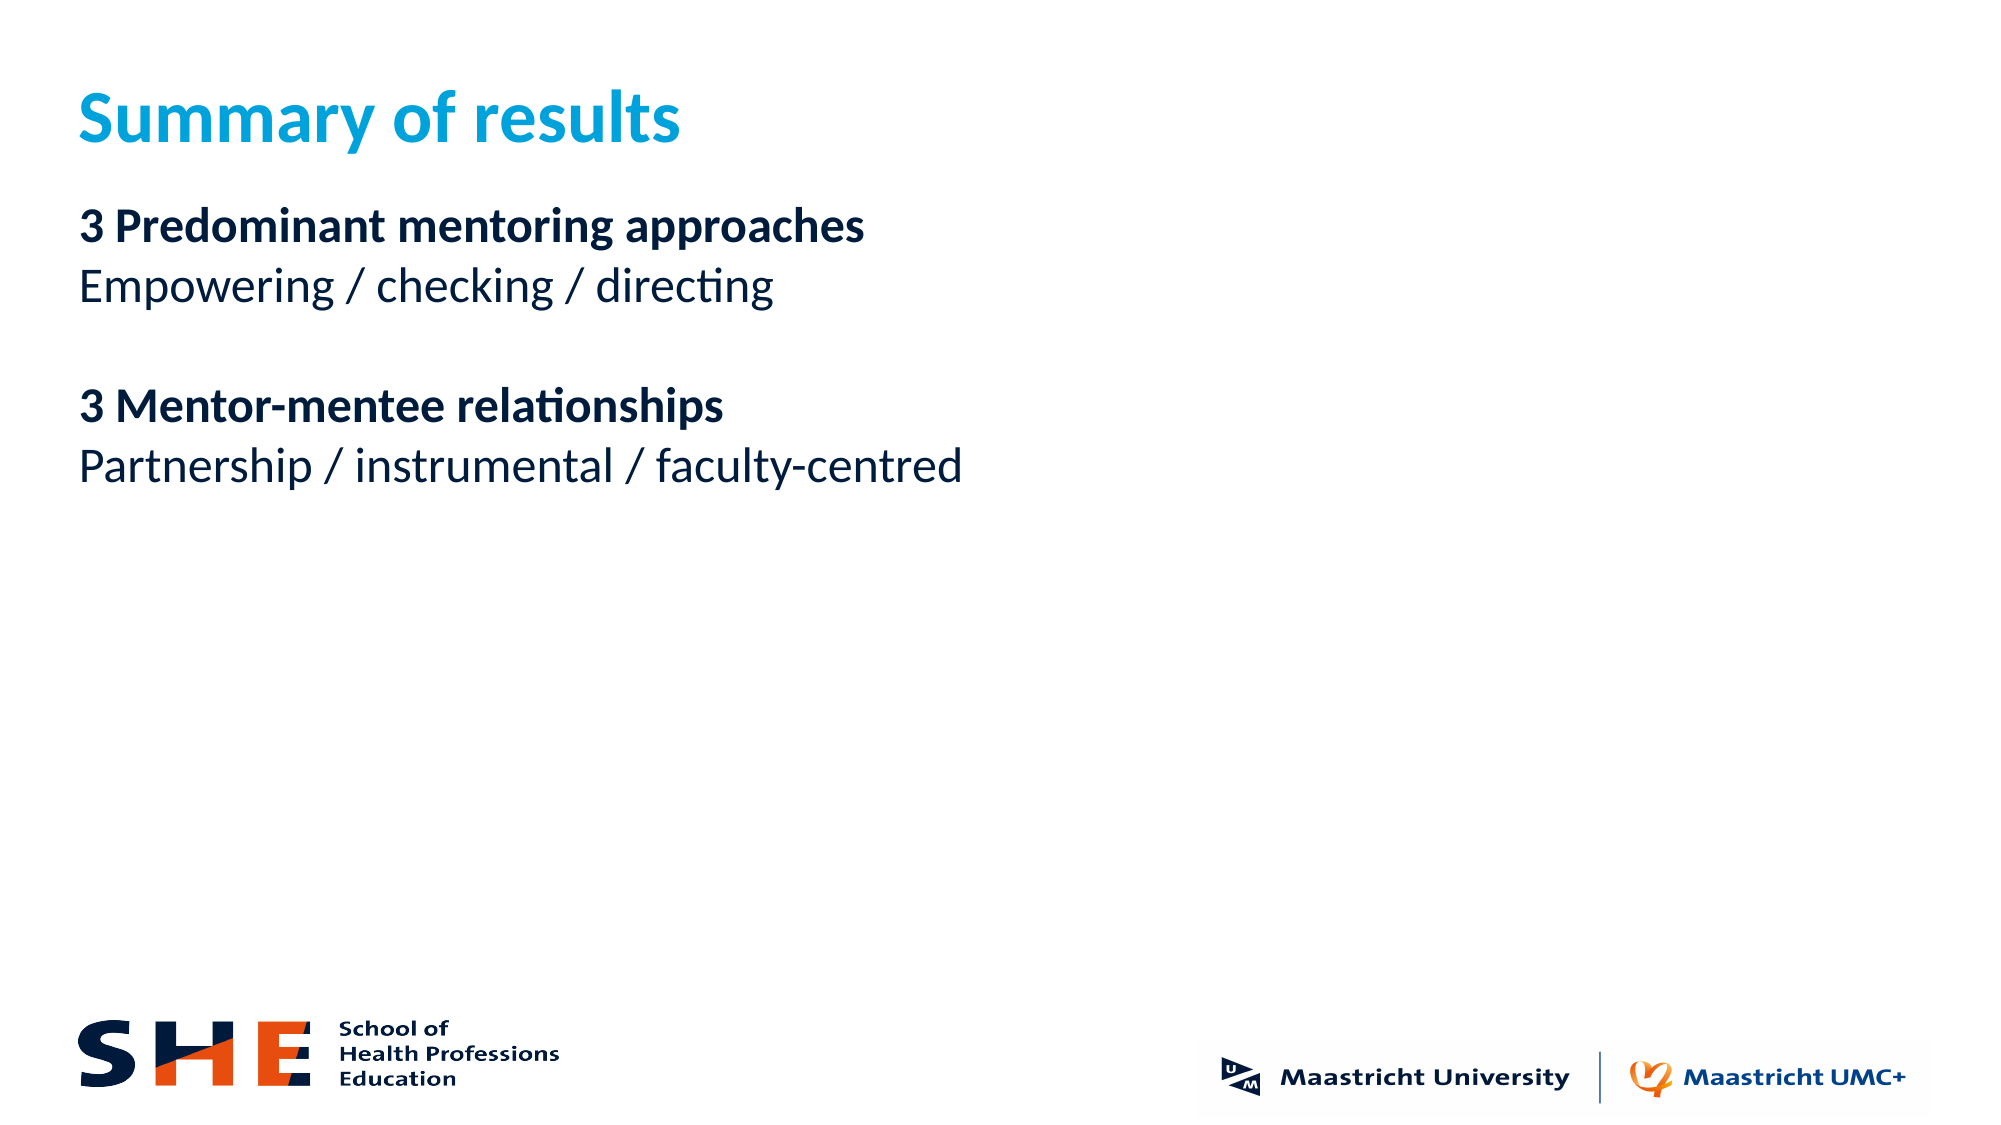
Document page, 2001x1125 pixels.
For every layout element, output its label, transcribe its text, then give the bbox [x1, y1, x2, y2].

picture [1197, 1040, 1931, 1118]
picture [78, 1020, 559, 1087]
title Summary of results [78, 67, 1900, 191]
list 3 Predominant mentoring approaches Empowering / checking / directing 3 Mentor-mentee relationships Partnership / instrumental / faculty-centred [78, 191, 1900, 787]
